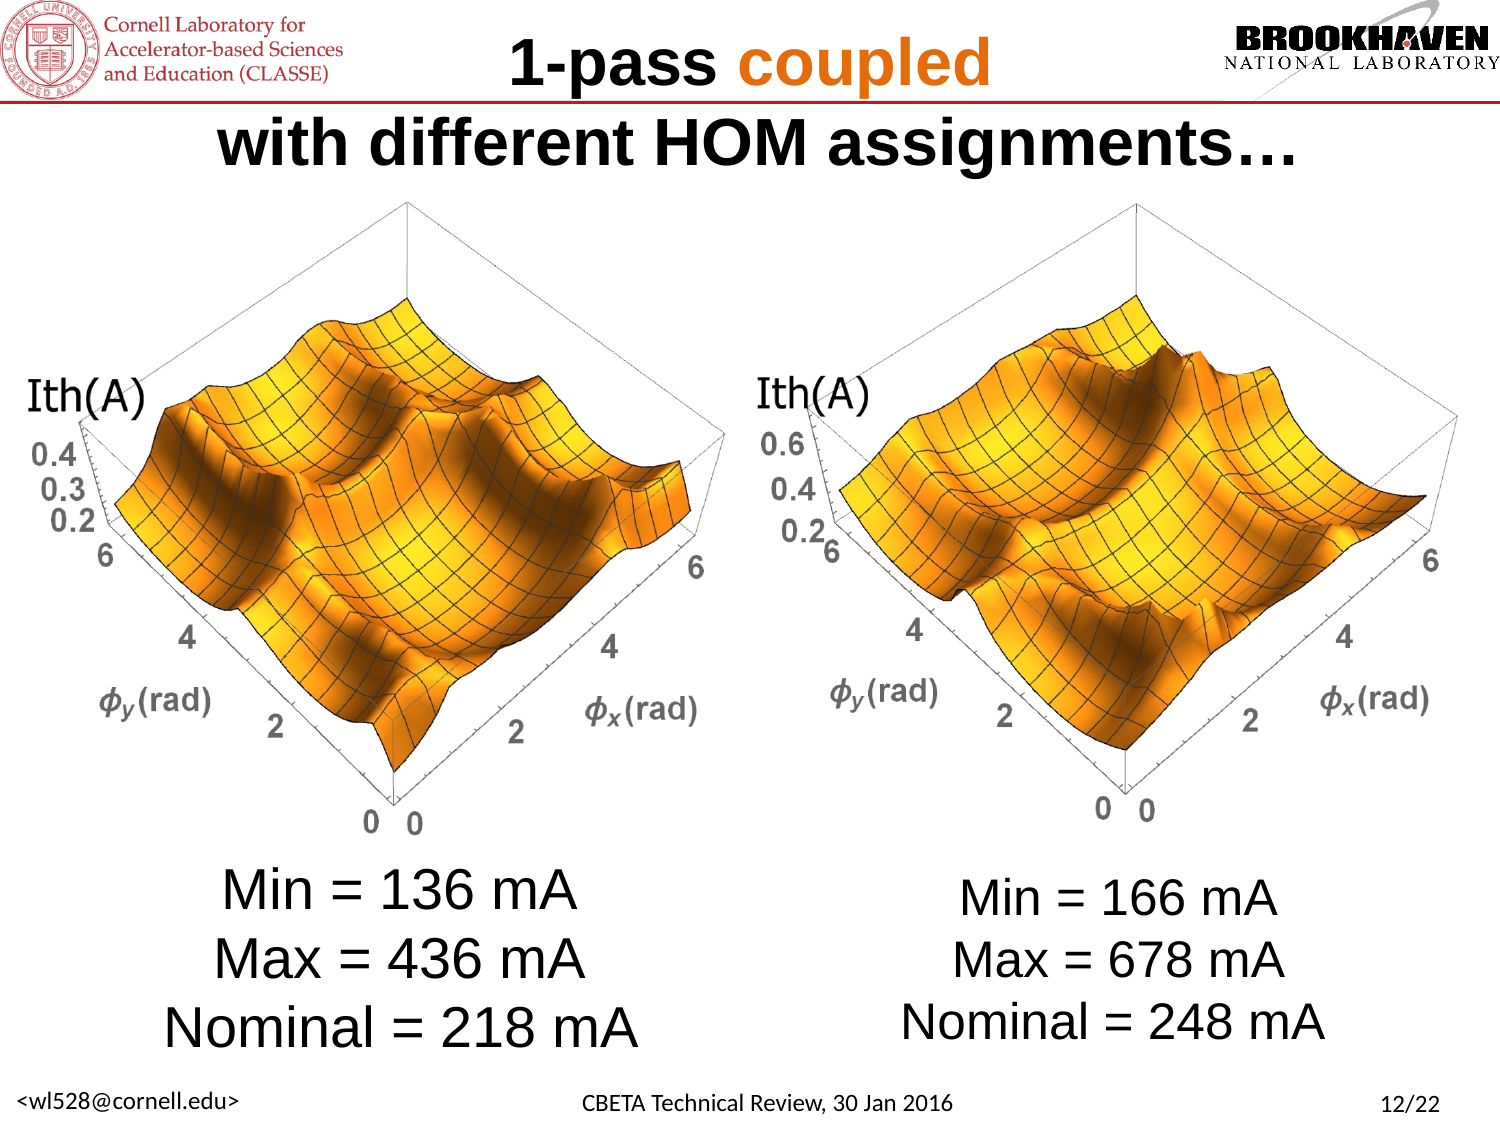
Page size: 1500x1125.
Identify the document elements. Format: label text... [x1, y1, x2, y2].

picture [0, 0, 343, 100]
text_box Min = 136 mA Max = 436 mA Nominal = 218 mA [150, 845, 650, 1075]
picture [1224, 0, 1500, 101]
picture [750, 202, 1463, 829]
picture [24, 202, 731, 837]
text_box 1-pass coupled with different HOM assignments… [88, 24, 1414, 174]
text_box Min = 166 mA Max = 678 mA Nominal = 248 mA [875, 857, 1363, 1056]
